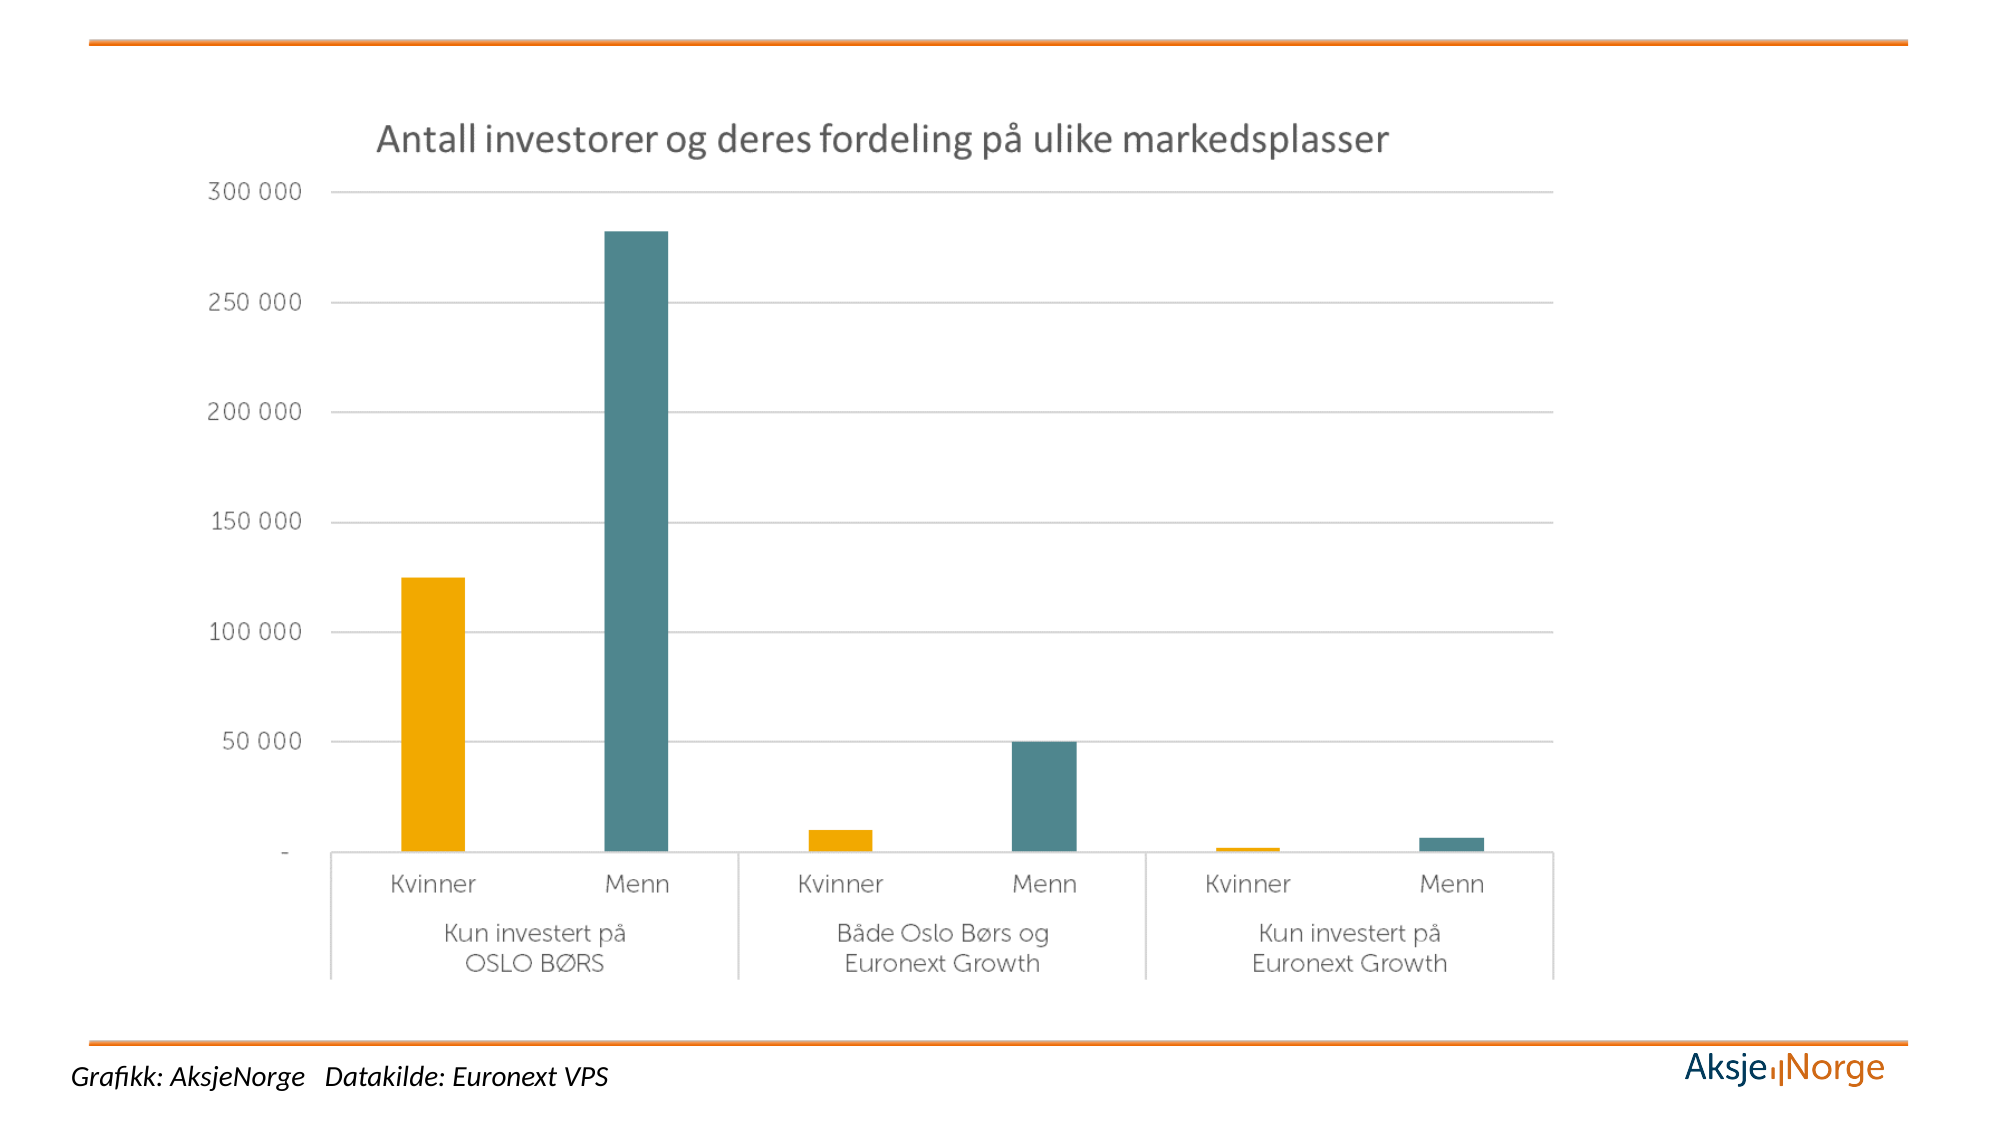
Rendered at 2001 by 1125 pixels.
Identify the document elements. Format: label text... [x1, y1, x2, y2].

picture [1685, 1053, 1884, 1087]
text_box Grafikk: AksjeNorge Datakilde: Euronext VPS [0, 1049, 982, 1100]
picture [186, 94, 1579, 992]
